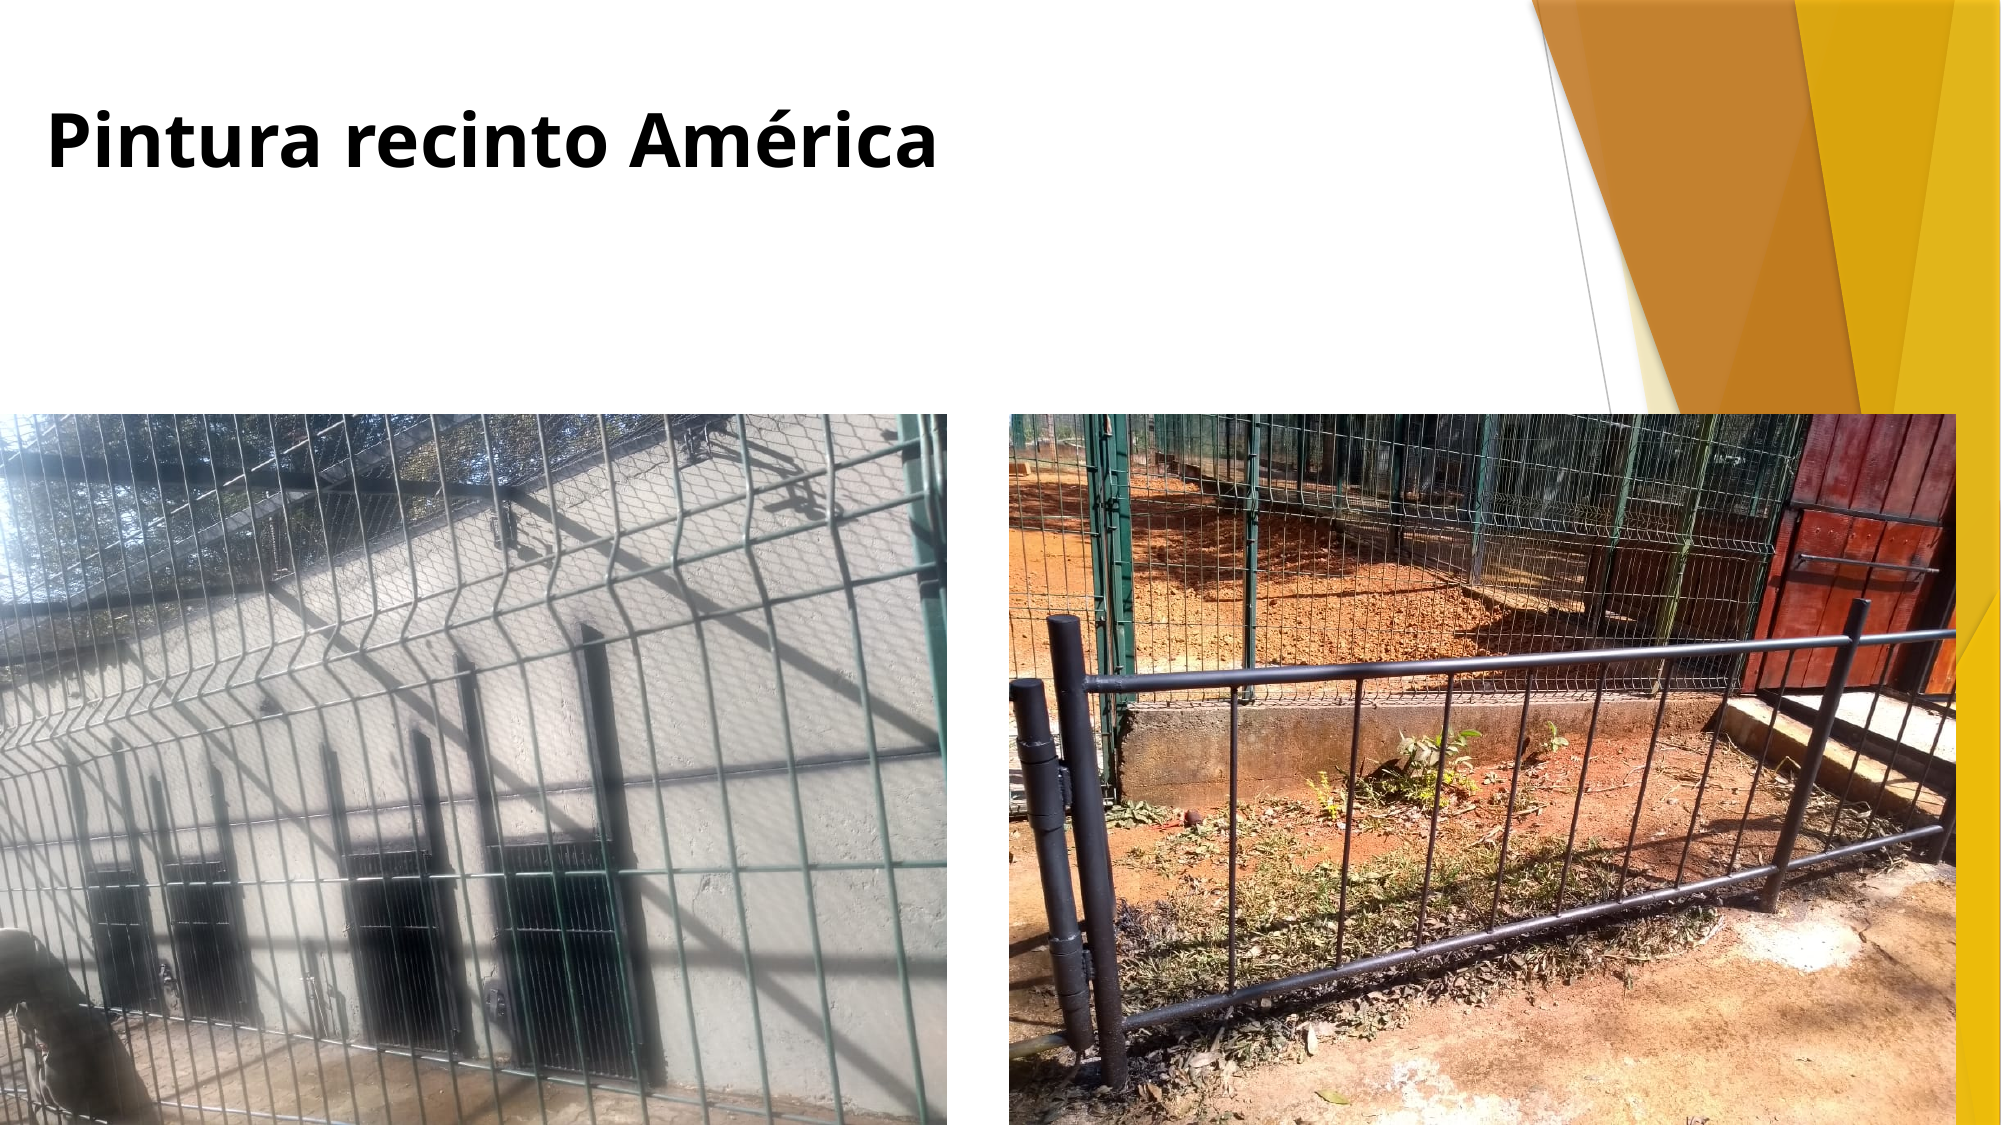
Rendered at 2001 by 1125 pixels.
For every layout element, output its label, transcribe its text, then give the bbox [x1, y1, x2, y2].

text_box Pintura recinto América [30, 84, 1870, 317]
picture [1009, 414, 1957, 1125]
picture [0, 414, 947, 1125]
